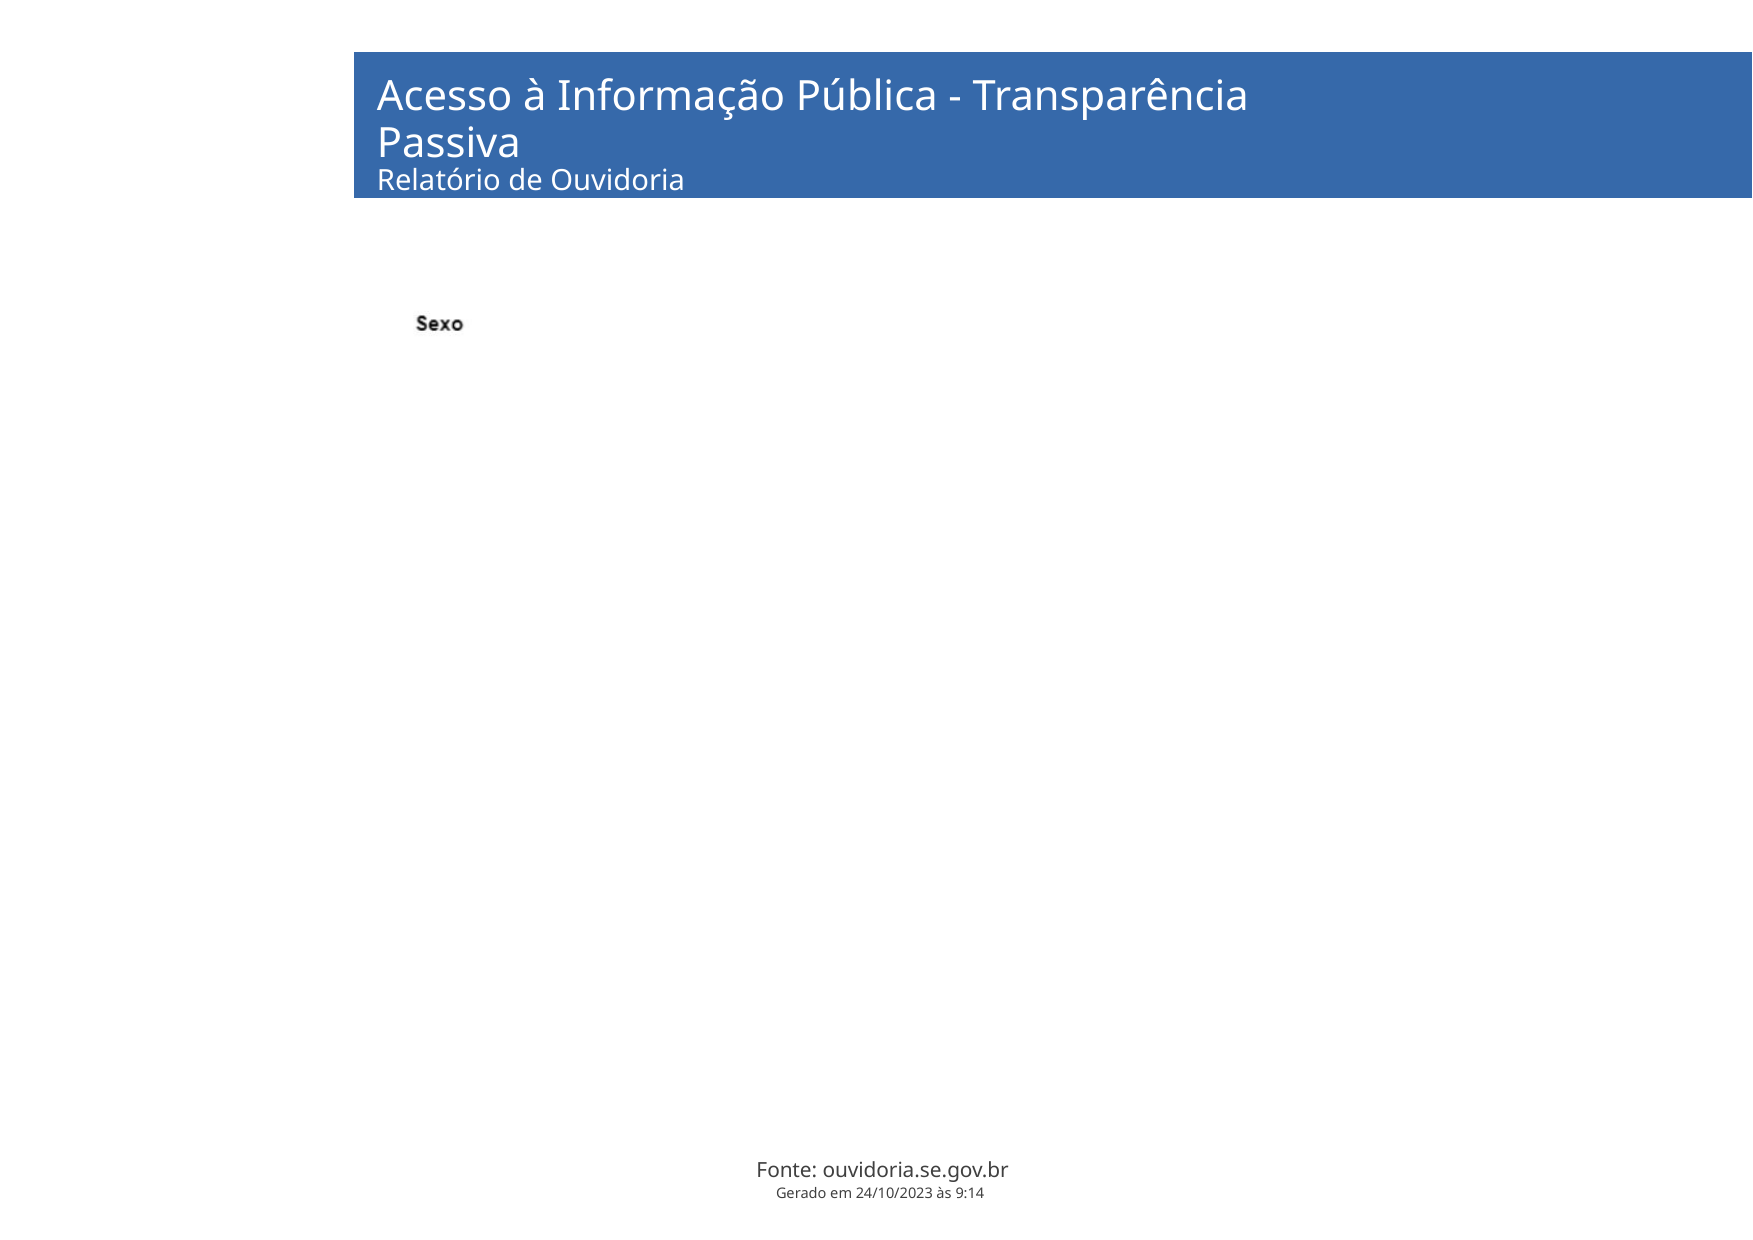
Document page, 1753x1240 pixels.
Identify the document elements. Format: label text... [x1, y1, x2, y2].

text_box Fonte: ouvidoria.se.gov.br Gerado em 24/10/2023 às 9:14 [756, 1158, 1023, 1202]
text_box [354, 52, 1752, 198]
text_box Acesso à Informação Pública - Transparência Passiva Relatório de Ouvidoria SETUR - Setembro a Setembro de 2023 [376, 72, 1403, 228]
text_box [155, 211, 1599, 1028]
